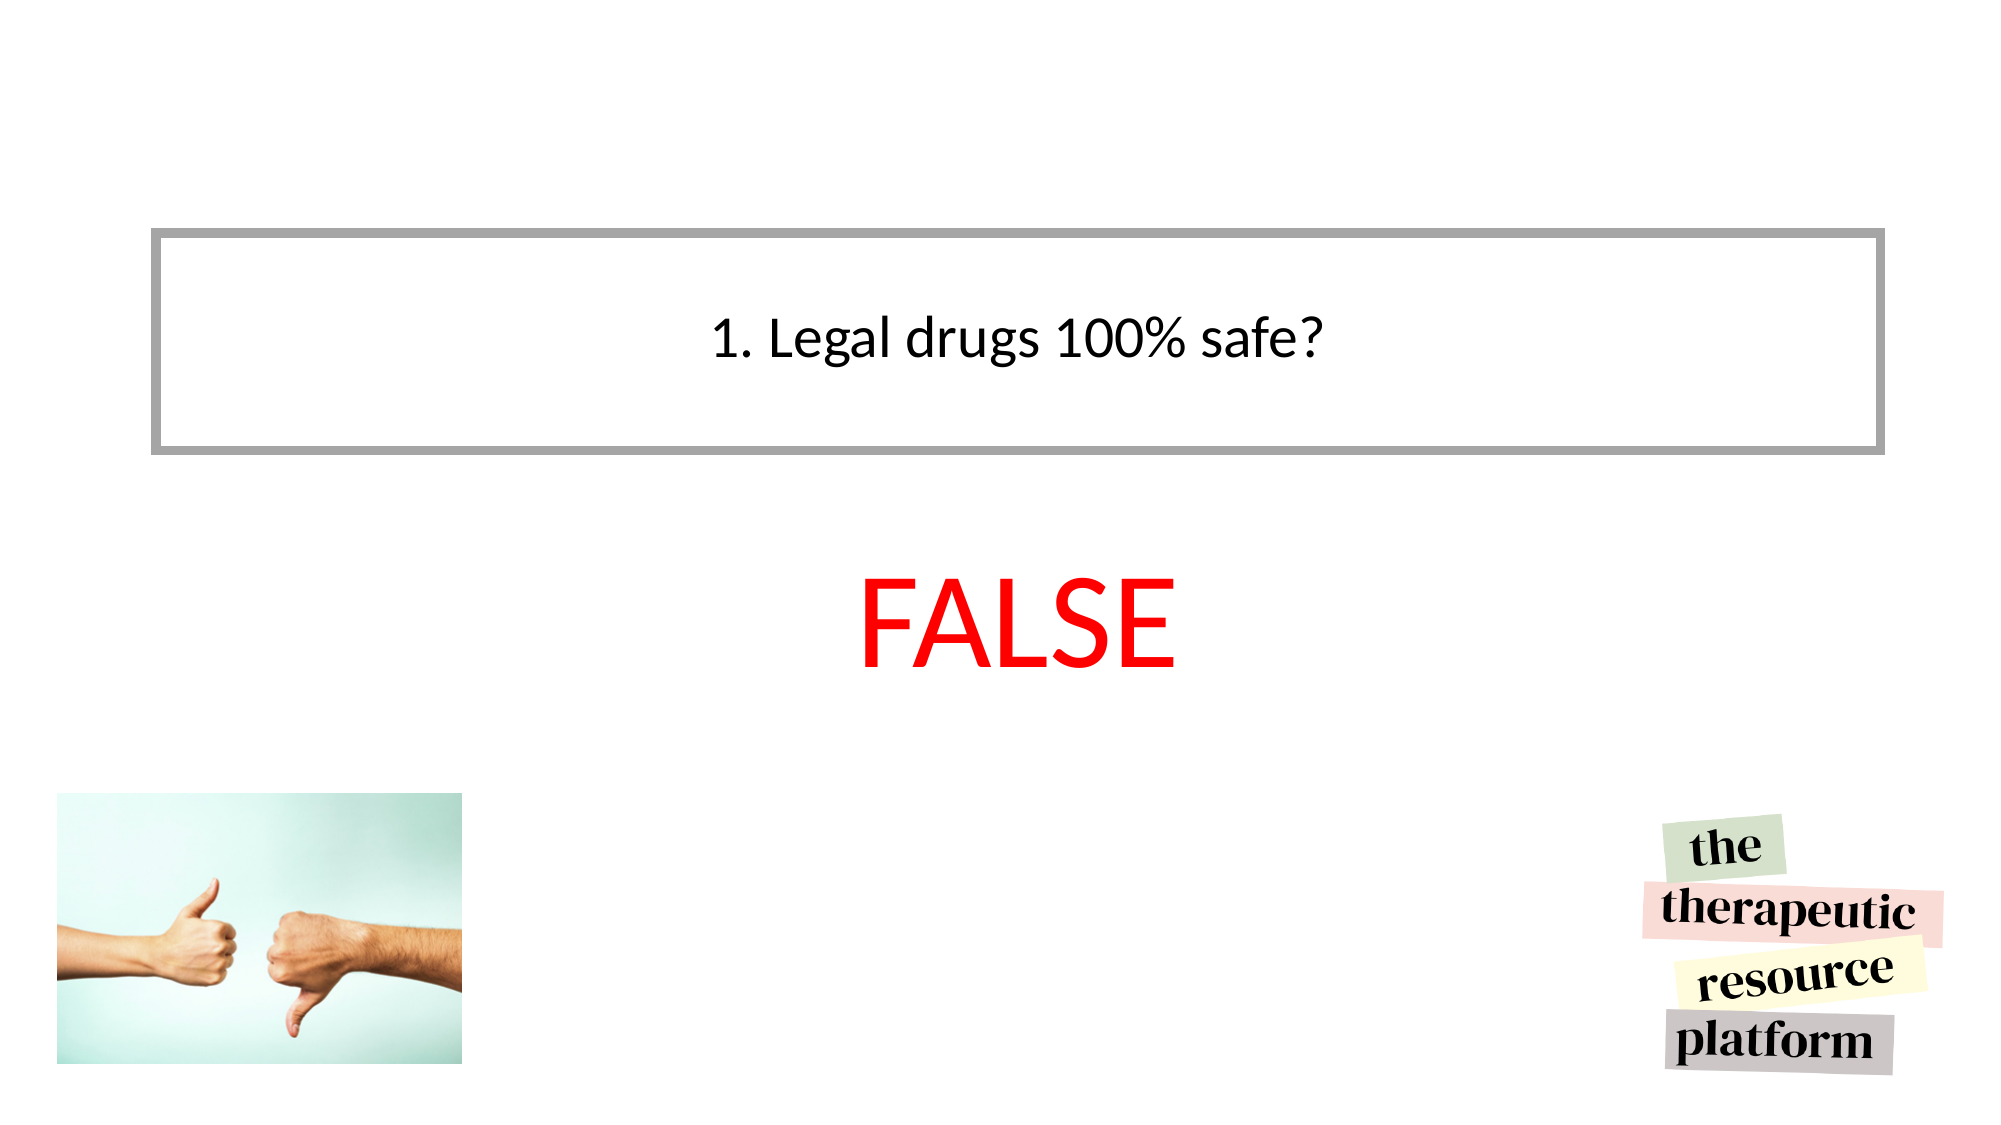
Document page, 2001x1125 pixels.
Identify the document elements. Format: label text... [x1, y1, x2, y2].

list FALSE [790, 541, 1247, 734]
picture [1590, 800, 1984, 1103]
title 1. Legal drugs 100% safe? [155, 232, 1881, 451]
picture [57, 792, 462, 1064]
